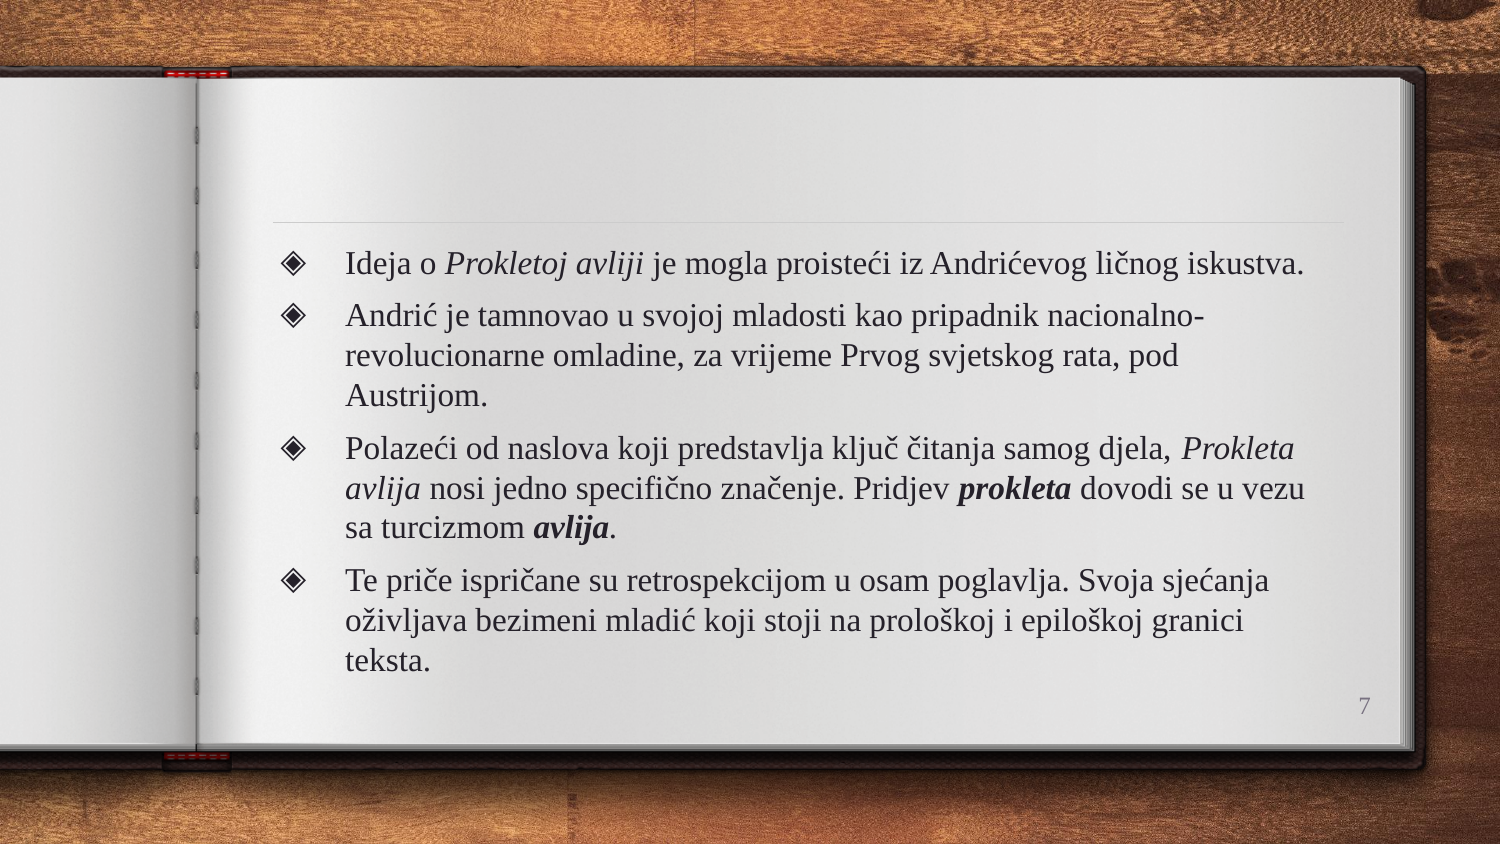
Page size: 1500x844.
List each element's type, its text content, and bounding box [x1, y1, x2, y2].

list Ideja o Prokletoj avliji je mogla proisteći iz Andrićevog ličnog iskustva. Andrić je tamnovao u svojoj mladosti kao pripadnik nacionalno-revolucionarne omladine, za vrijeme Prvog svjetskog rata, pod Austrijom. Polazeći od naslova koji predstavlja ključ čitanja samog djela, Prokleta avlija nosi jedno specifično značenje. Pridjev prokleta dovodi se u vezu sa turcizmom avlija. Te priče ispričane su retrospekcijom u osam poglavlja. Svoja sjećanja oživljava bezimeni mladić koji stoji na prološkoj i epiloškoj granici teksta. [255, 226, 1341, 726]
picture [0, 0, 1500, 844]
slide_number 7 [1295, 672, 1386, 737]
